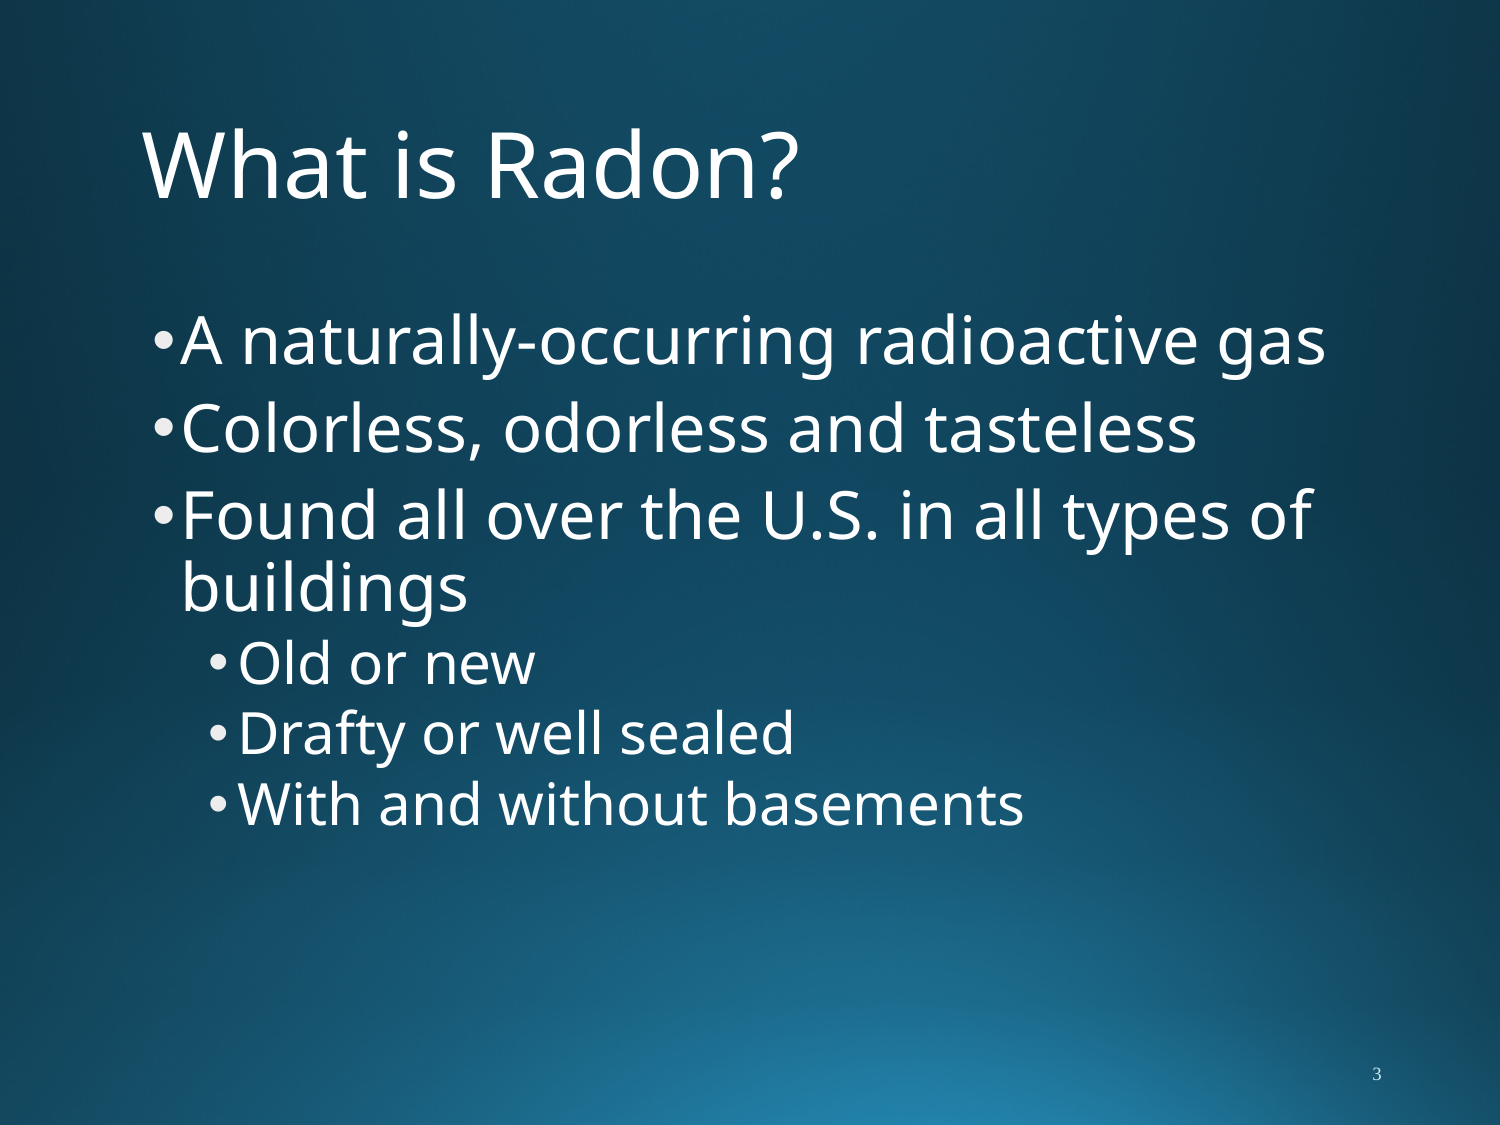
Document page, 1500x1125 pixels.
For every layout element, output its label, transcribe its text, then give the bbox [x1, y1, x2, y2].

slide_number 3 [1059, 1042, 1397, 1103]
title What is Radon? [103, 59, 1397, 278]
picture [0, 0, 1500, 1125]
list A naturally-occurring radioactive gas Colorless, odorless and tasteless Found all over the U.S. in all types of buildings Old or new Drafty or well sealed With and without basements [137, 299, 1397, 1014]
